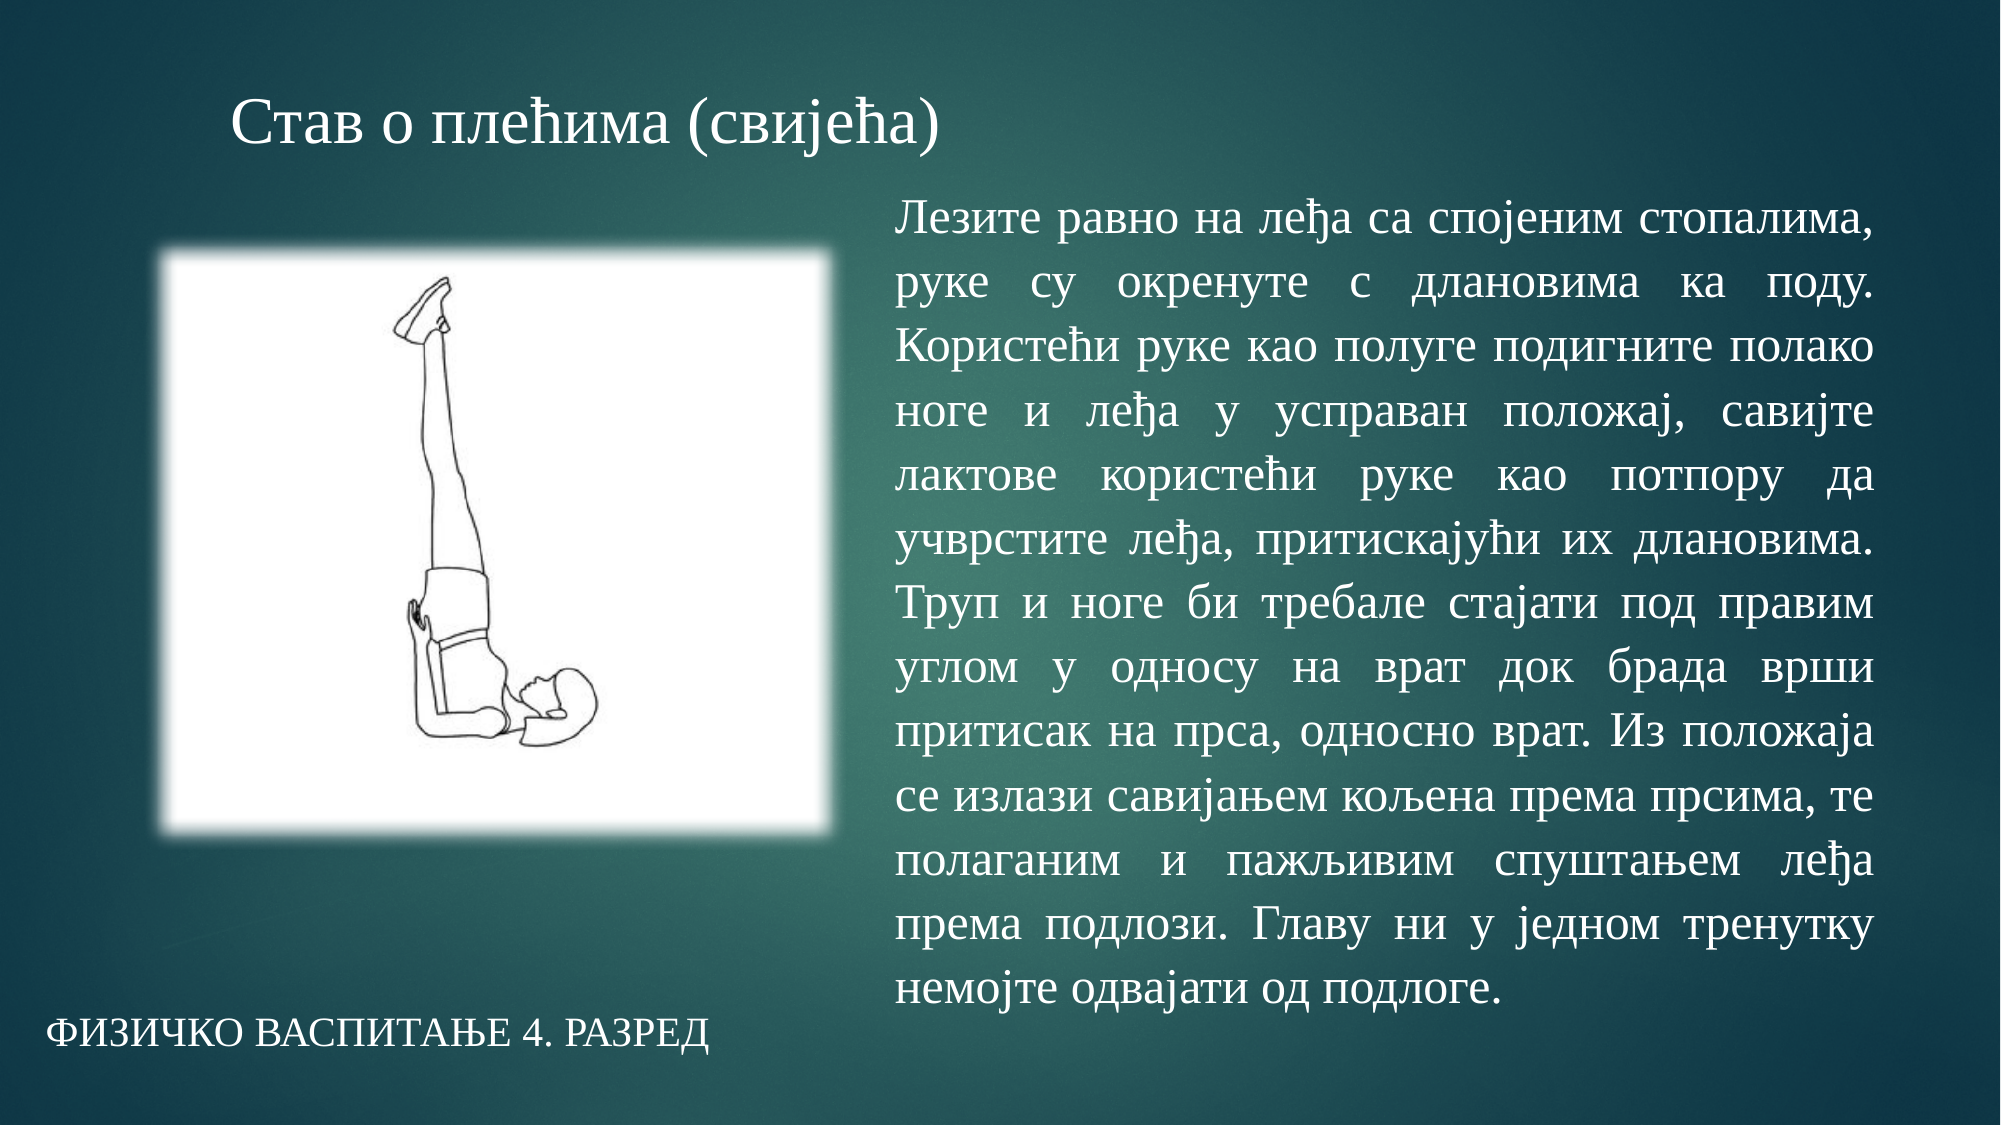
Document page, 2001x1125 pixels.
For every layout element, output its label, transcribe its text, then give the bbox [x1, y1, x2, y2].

text_box Став о плећима (свијећа) [110, 63, 1062, 164]
picture [143, 231, 847, 851]
text_box ФИЗИЧКО ВАСПИТАЊЕ 4. РАЗРЕД [30, 997, 729, 1062]
text_box Лезите равно на леђа са спојеним стопалима, руке су окренуте с длановима ка поду. Користећи руке као полуге подигните полако ноге и леђа у усправан положај, савијте лактове користећи руке као потпору да учврстите леђа, притискајући их длановима. Труп и ноге би требале стајати под правим углом у односу на врат док брада врши притисак на прса, односно врат. Из положаја се излази савијањем кољена према прсима, те полаганим и пажљивим спуштањем леђа према подлози. Главу ни у једном тренутку немојте одвајати од подлоге. [880, 171, 1890, 1102]
